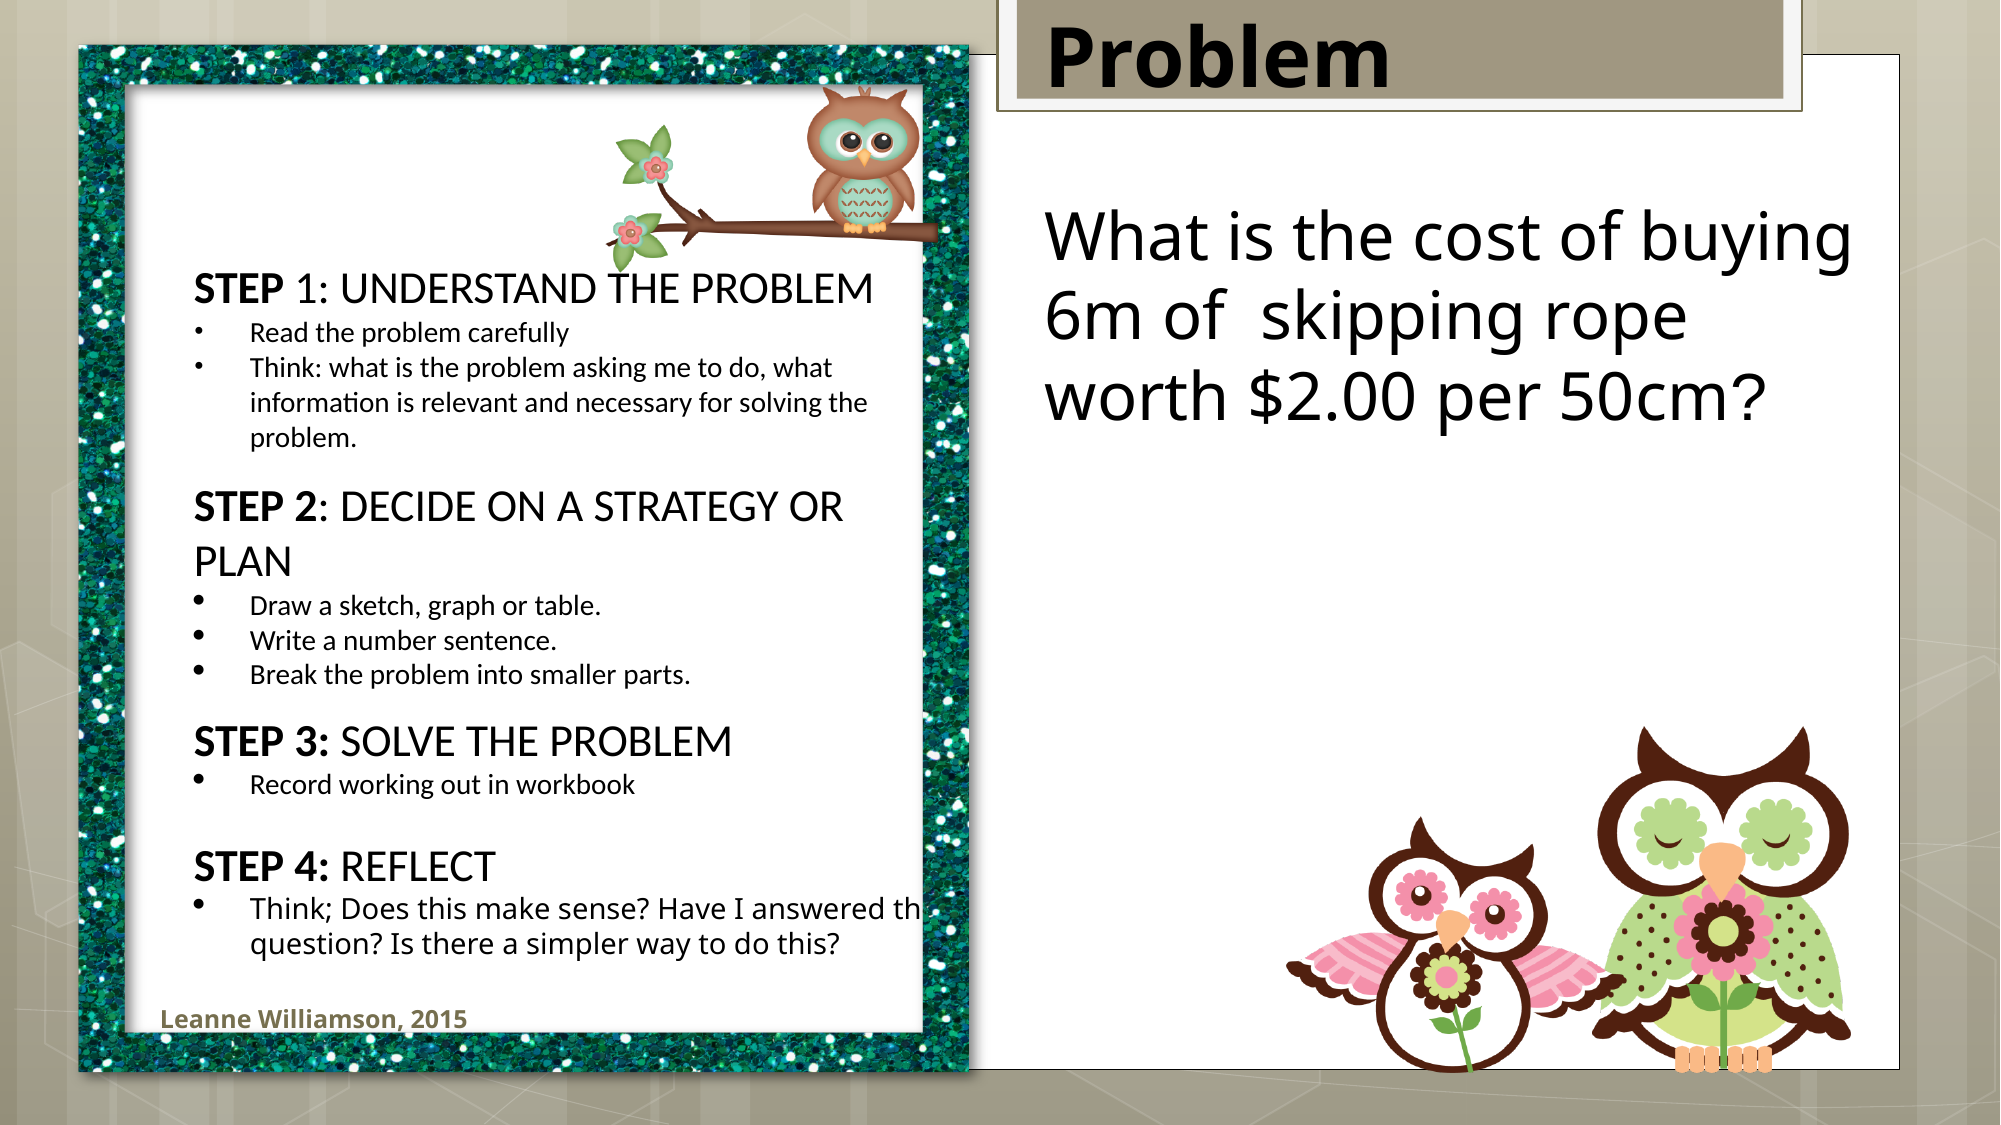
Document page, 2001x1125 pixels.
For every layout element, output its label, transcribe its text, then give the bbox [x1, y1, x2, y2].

text_box Problem [1029, 0, 1542, 112]
picture [65, 34, 993, 1093]
picture [1286, 726, 1851, 1073]
text_box What is the cost of buying 6m of skipping rope worth $2.00 per 50cm? [1029, 186, 1880, 441]
